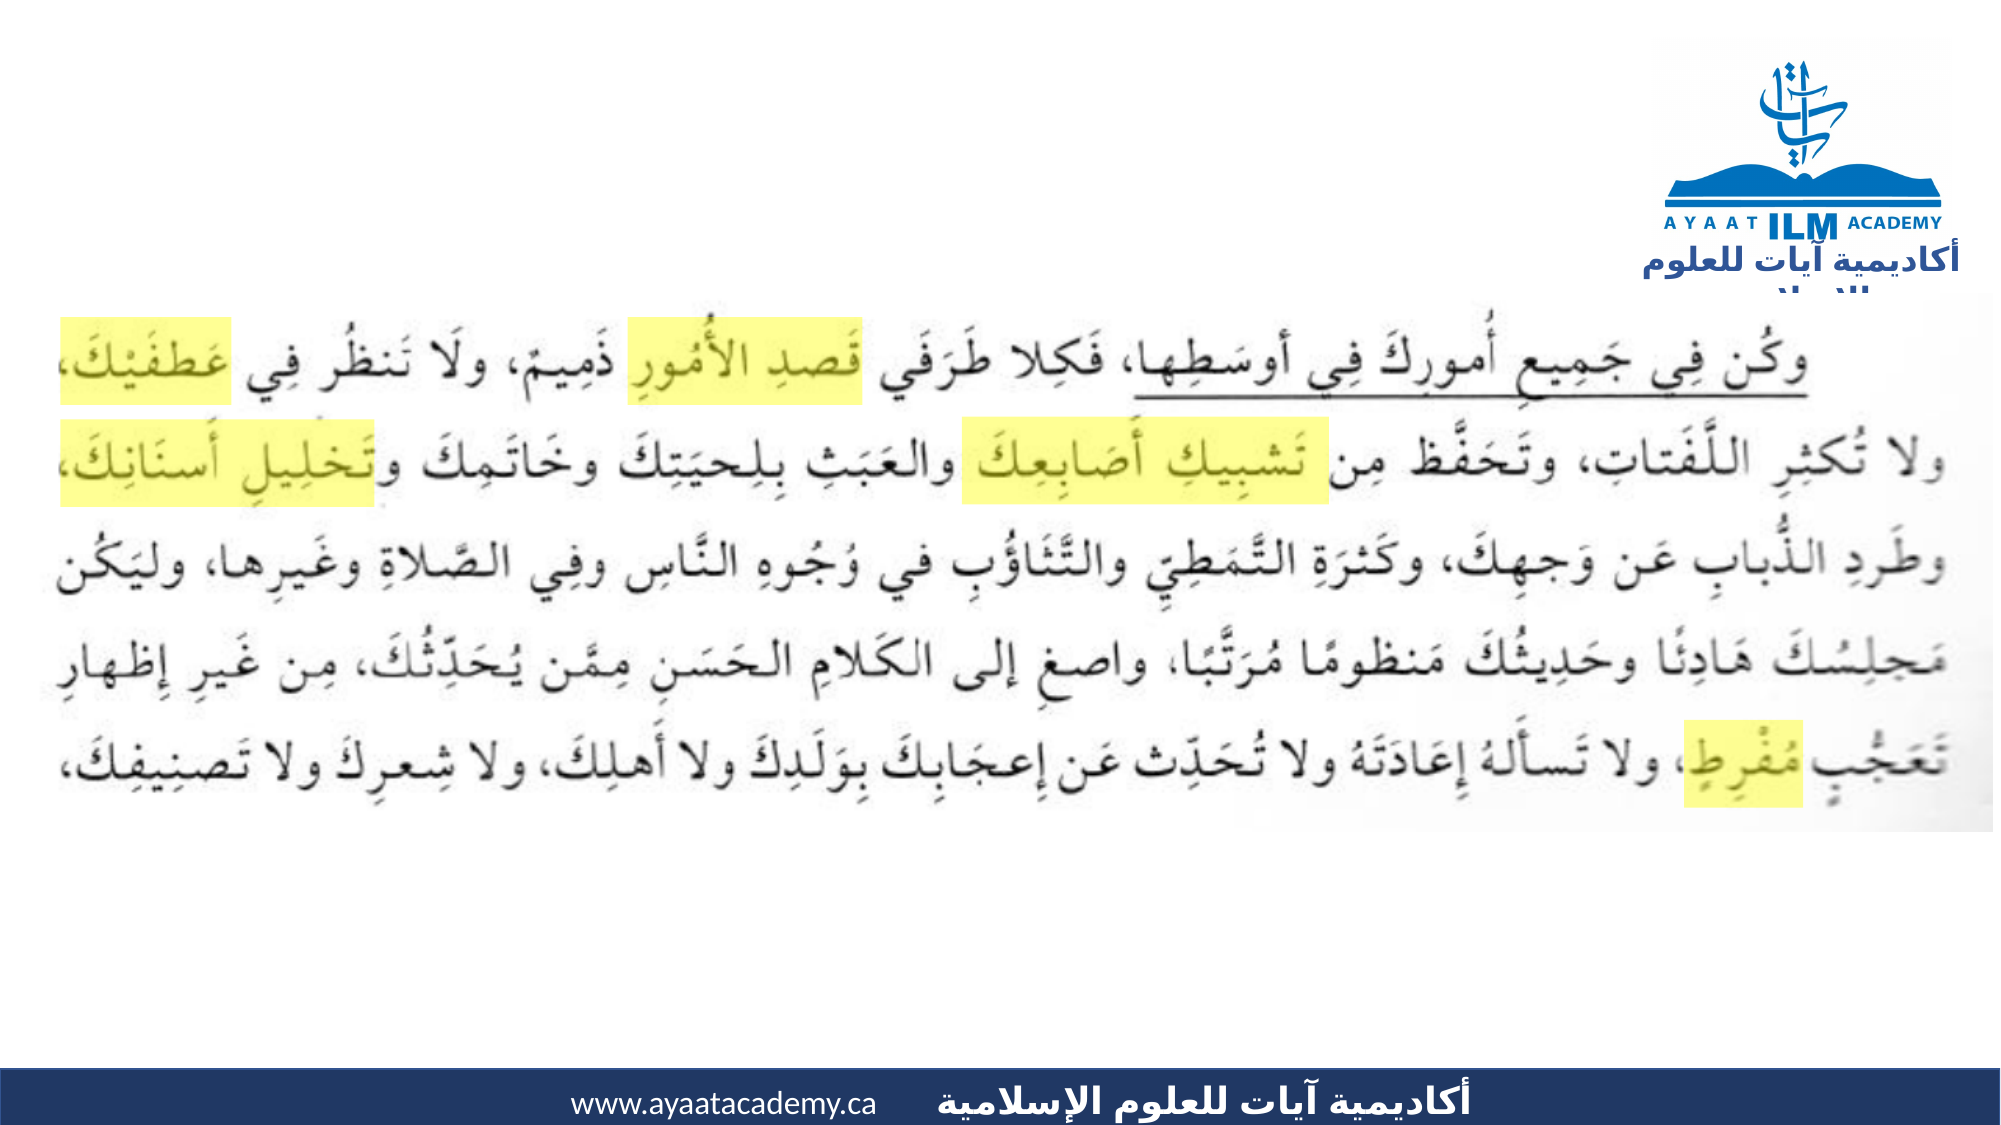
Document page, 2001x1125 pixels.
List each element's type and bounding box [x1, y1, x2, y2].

picture [1651, 37, 1952, 257]
picture [7, 293, 1993, 832]
